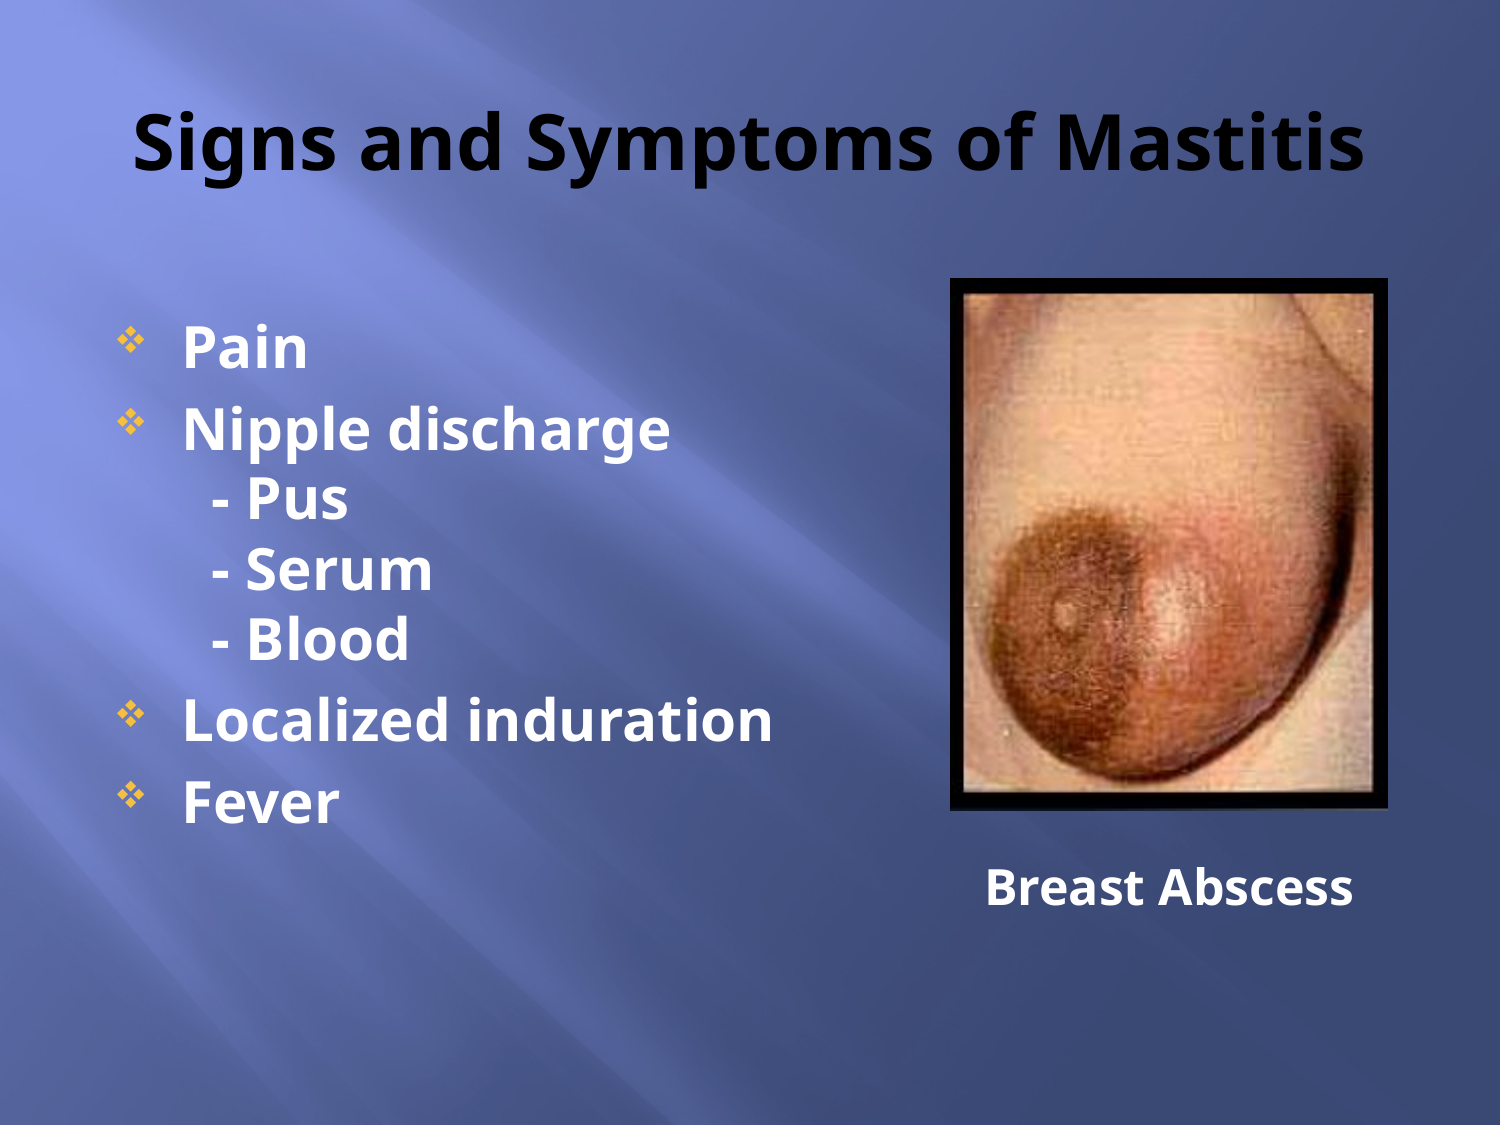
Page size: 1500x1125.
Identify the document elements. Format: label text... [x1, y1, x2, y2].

picture [950, 278, 1389, 811]
text_box Breast Abscess [969, 848, 1370, 924]
list Pain Nipple discharge - Pus - Serum - Blood Localized induration Fever [76, 302, 1461, 1076]
title Signs and Symptoms of Mastitis [75, 45, 1425, 233]
